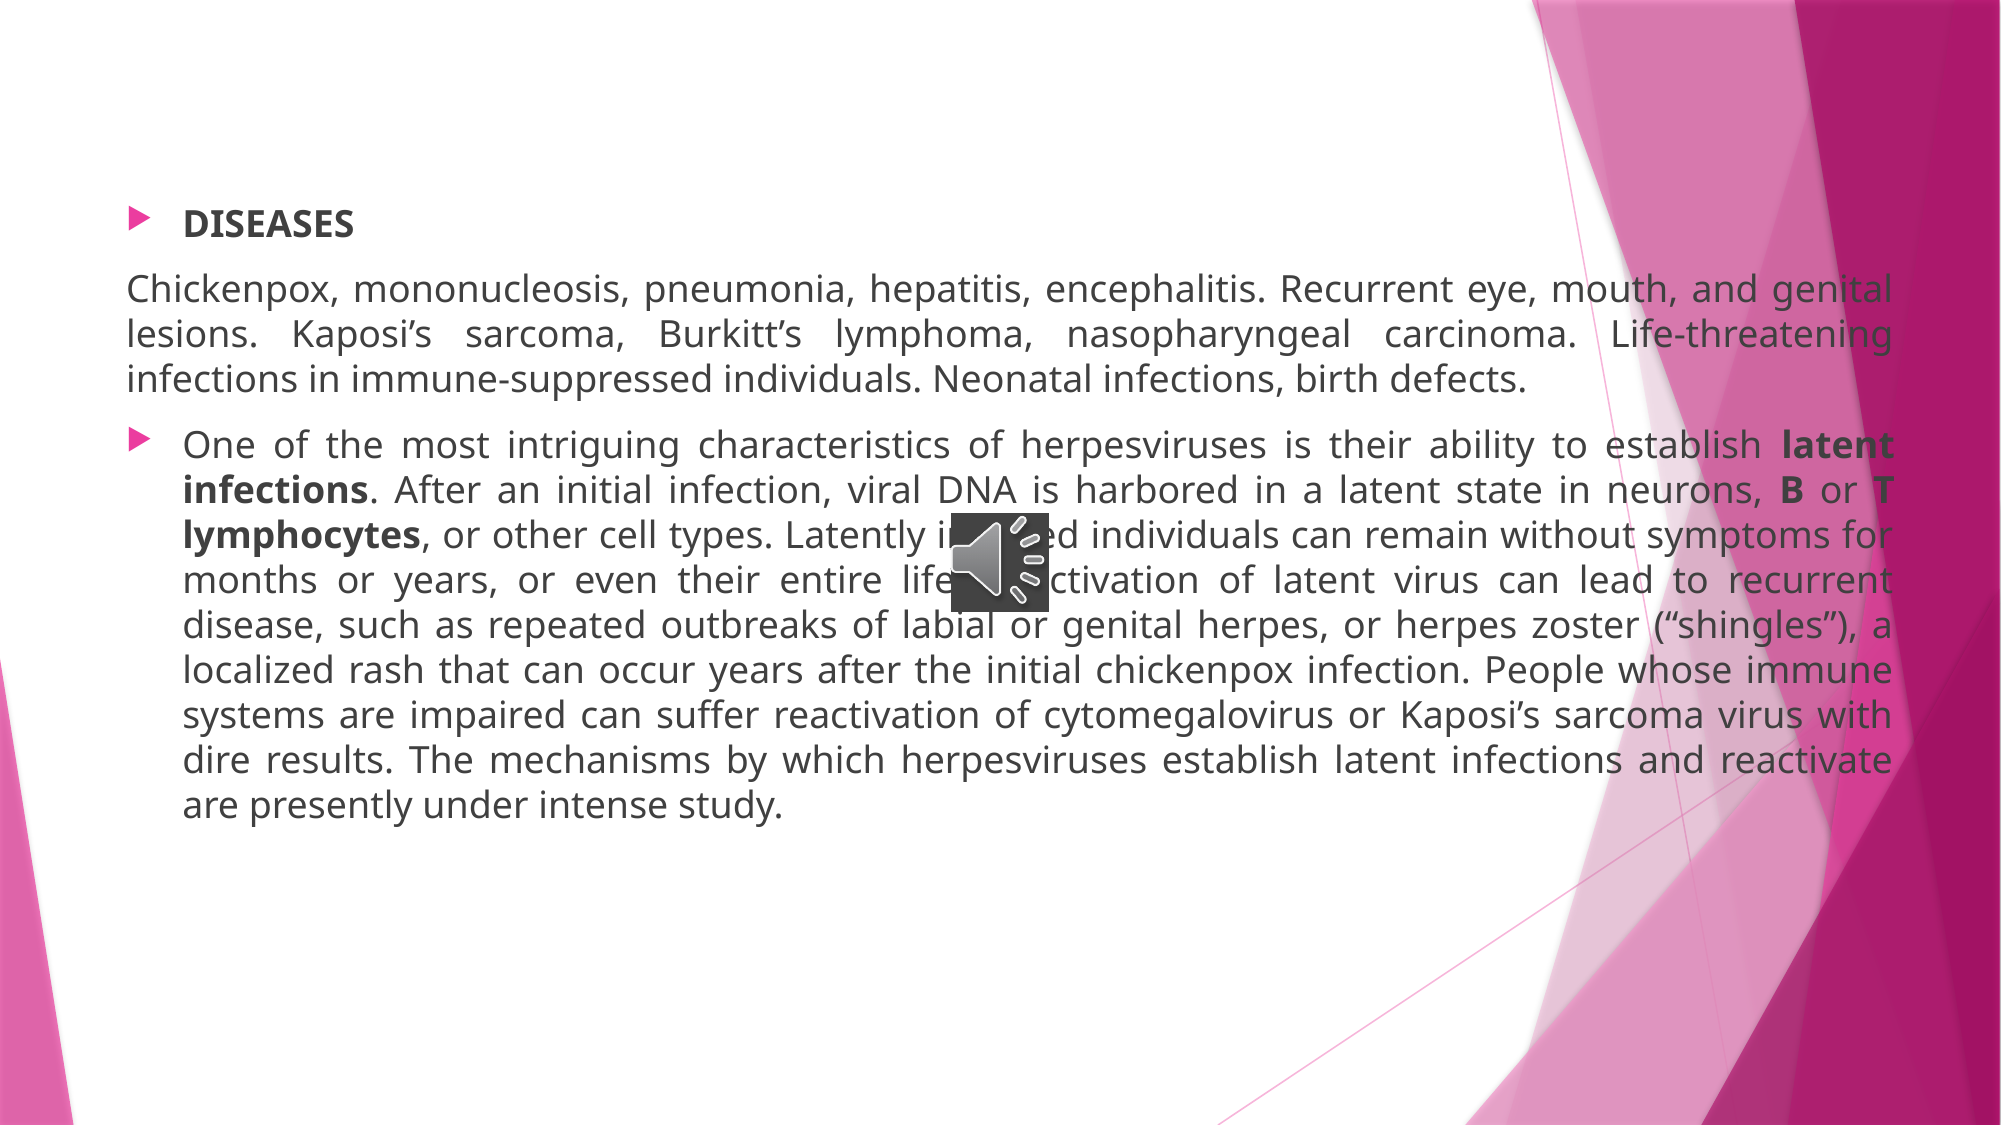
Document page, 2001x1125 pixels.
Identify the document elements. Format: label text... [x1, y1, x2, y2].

list DISEASES Chickenpox, mononucleosis, pneumonia, hepatitis, encephalitis. Recurrent eye, mouth, and genital lesions. Kaposi’s sarcoma, Burkitt’s lymphoma, nasopharyngeal carcinoma. Life-threatening infections in immune-suppressed individuals. Neonatal infections, birth defects. One of the most intriguing characteristics of herpesviruses is their ability to establish latent infections. After an initial infection, viral DNA is harbored in a latent state in neurons, B or T lymphocytes, or other cell types. Latently infected individuals can remain without symptoms for months or years, or even their entire life. Reactivation of latent virus can lead to recurrent disease, such as repeated outbreaks of labial or genital herpes, or herpes zoster (“shingles”), a localized rash that can occur years after the initial chickenpox infection. People whose immune systems are impaired can suffer reactivation of cytomegalovirus or Kaposi’s sarcoma virus with dire results. The mechanisms by which herpesviruses establish latent infections and reactivate are presently under intense study. [111, 191, 1910, 991]
picture [949, 511, 1051, 613]
